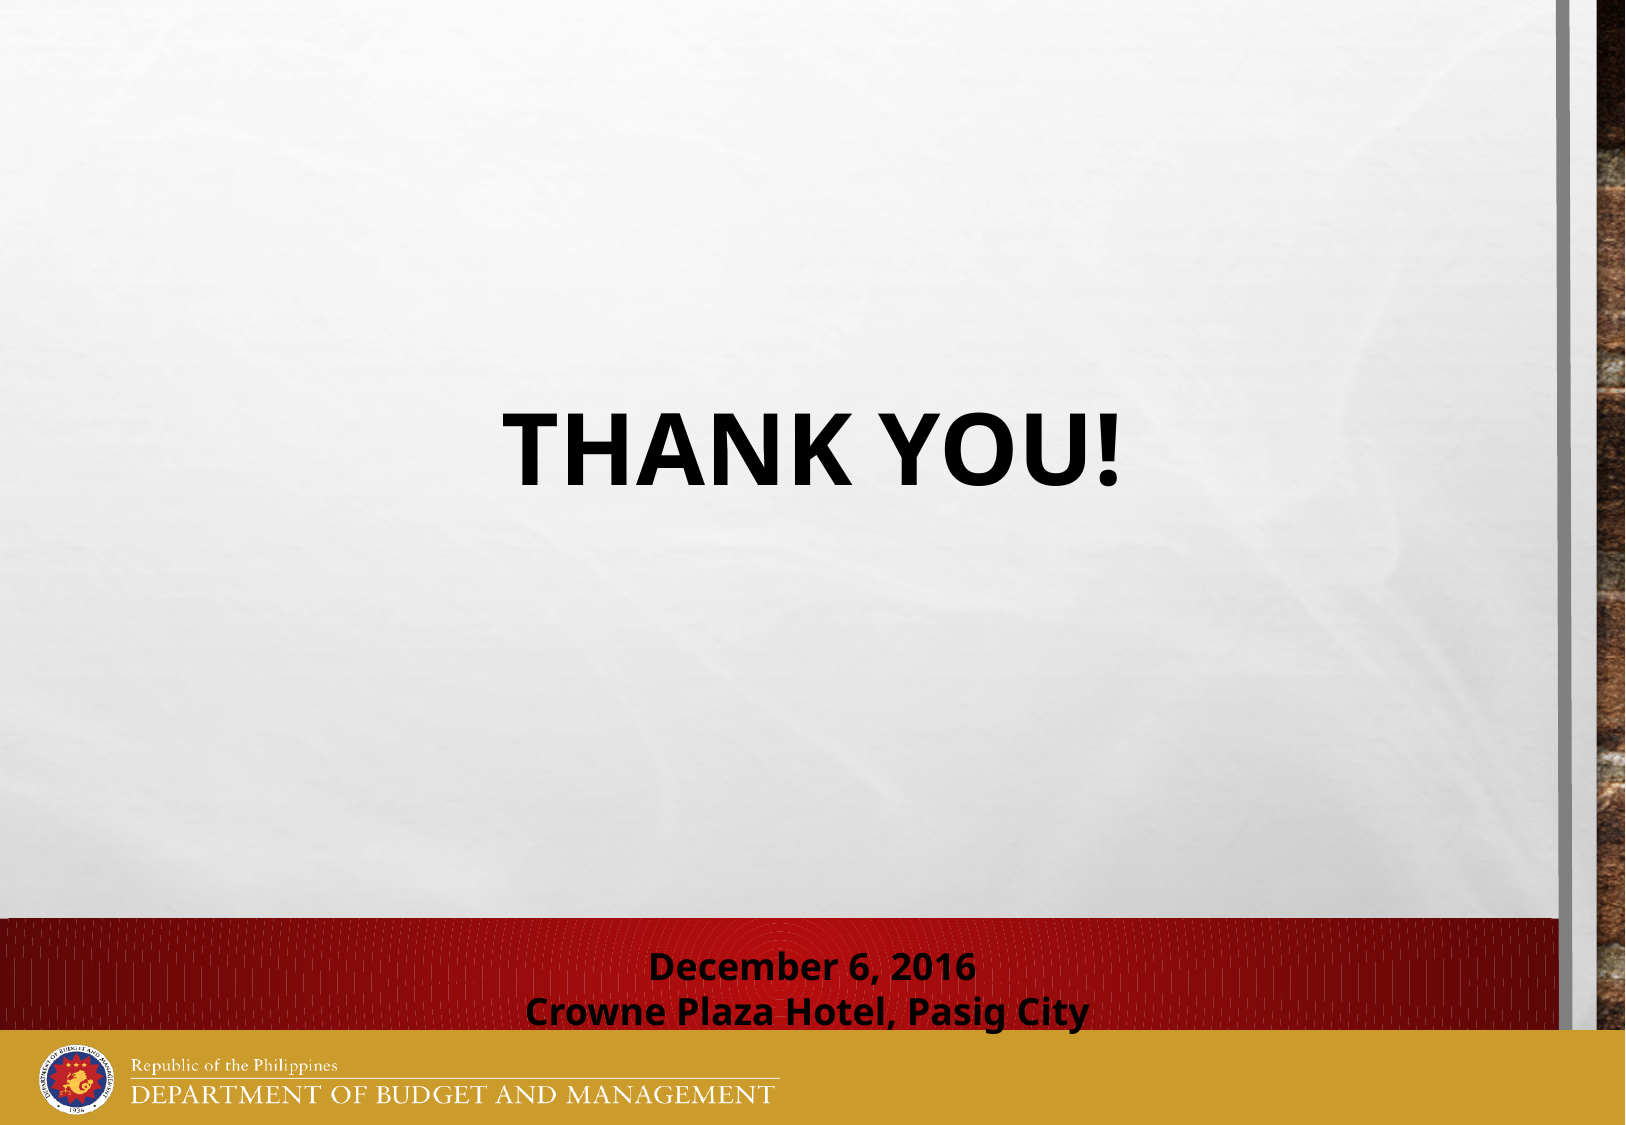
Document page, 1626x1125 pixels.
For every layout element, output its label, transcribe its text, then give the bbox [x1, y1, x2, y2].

text_box December 6, 2016 Crowne Plaza Hotel, Pasig City [406, 890, 1219, 1029]
picture [0, 0, 1625, 1125]
text_box 3 [1219, 1024, 1544, 1029]
text_box THANK YOU! [31, 378, 1594, 634]
